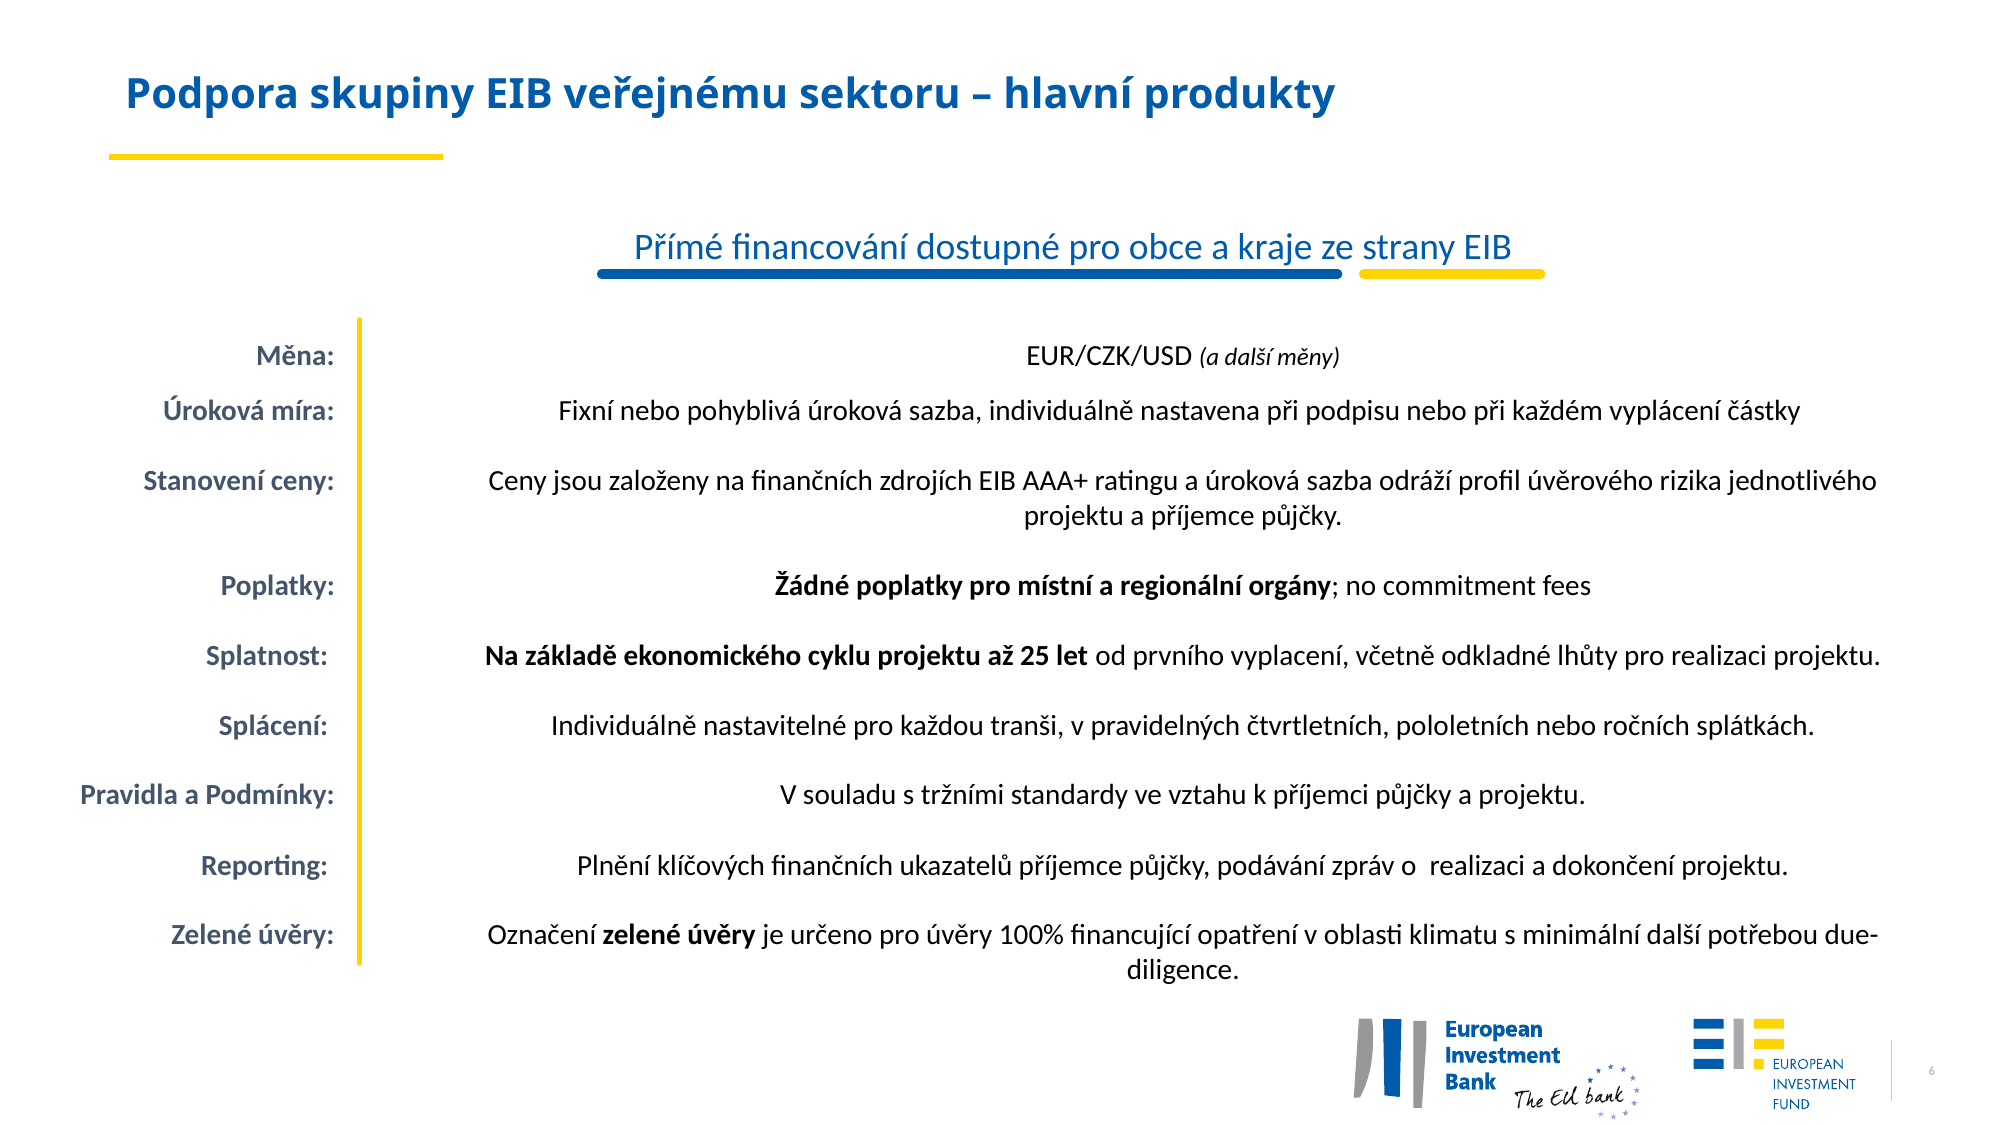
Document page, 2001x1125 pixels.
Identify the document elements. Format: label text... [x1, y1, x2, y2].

list Podpora skupiny EIB veřejnému sektoru – hlavní produkty [110, 82, 1892, 126]
text_box Přímé financování dostupné pro obce a kraje ze strany EIB [488, 214, 1658, 275]
text_box EUR/CZK/USD (a další měny) Fixní nebo pohyblivá úroková sazba, individuálně nastavena při podpisu nebo při každém vyplácení částky Ceny jsou založeny na finančních zdrojích EIB AAA+ ratingu a úroková sazba odráží profil úvěrového rizika jednotlivého projektu a příjemce půjčky. Žádné poplatky pro místní a regionální orgány; no commitment fees Na základě ekonomického cyklu projektu až 25 let od prvního vyplacení, včetně odkladné lhůty pro realizaci projektu. Individuálně nastavitelné pro každou tranši, v pravidelných čtvrtletních, pololetních nebo ročních splátkách. V souladu s tržními standardy ve vztahu k příjemci půjčky a projektu. Plnění klíčových finančních ukazatelů příjemce půjčky, podávání zpráv o realizaci a dokončení projektu. Označení zelené úvěry je určeno pro úvěry 100% financující opatření v oblasti klimatu s minimální další potřebou due-diligence. [425, 328, 1942, 993]
slide_number 6 [1891, 1040, 1973, 1101]
text_box Měna: Úroková míra: Stanovení ceny: Poplatky: Splatnost: Splácení: Pravidla a Podmínky: Reporting: Zelené úvěry: [48, 328, 350, 958]
